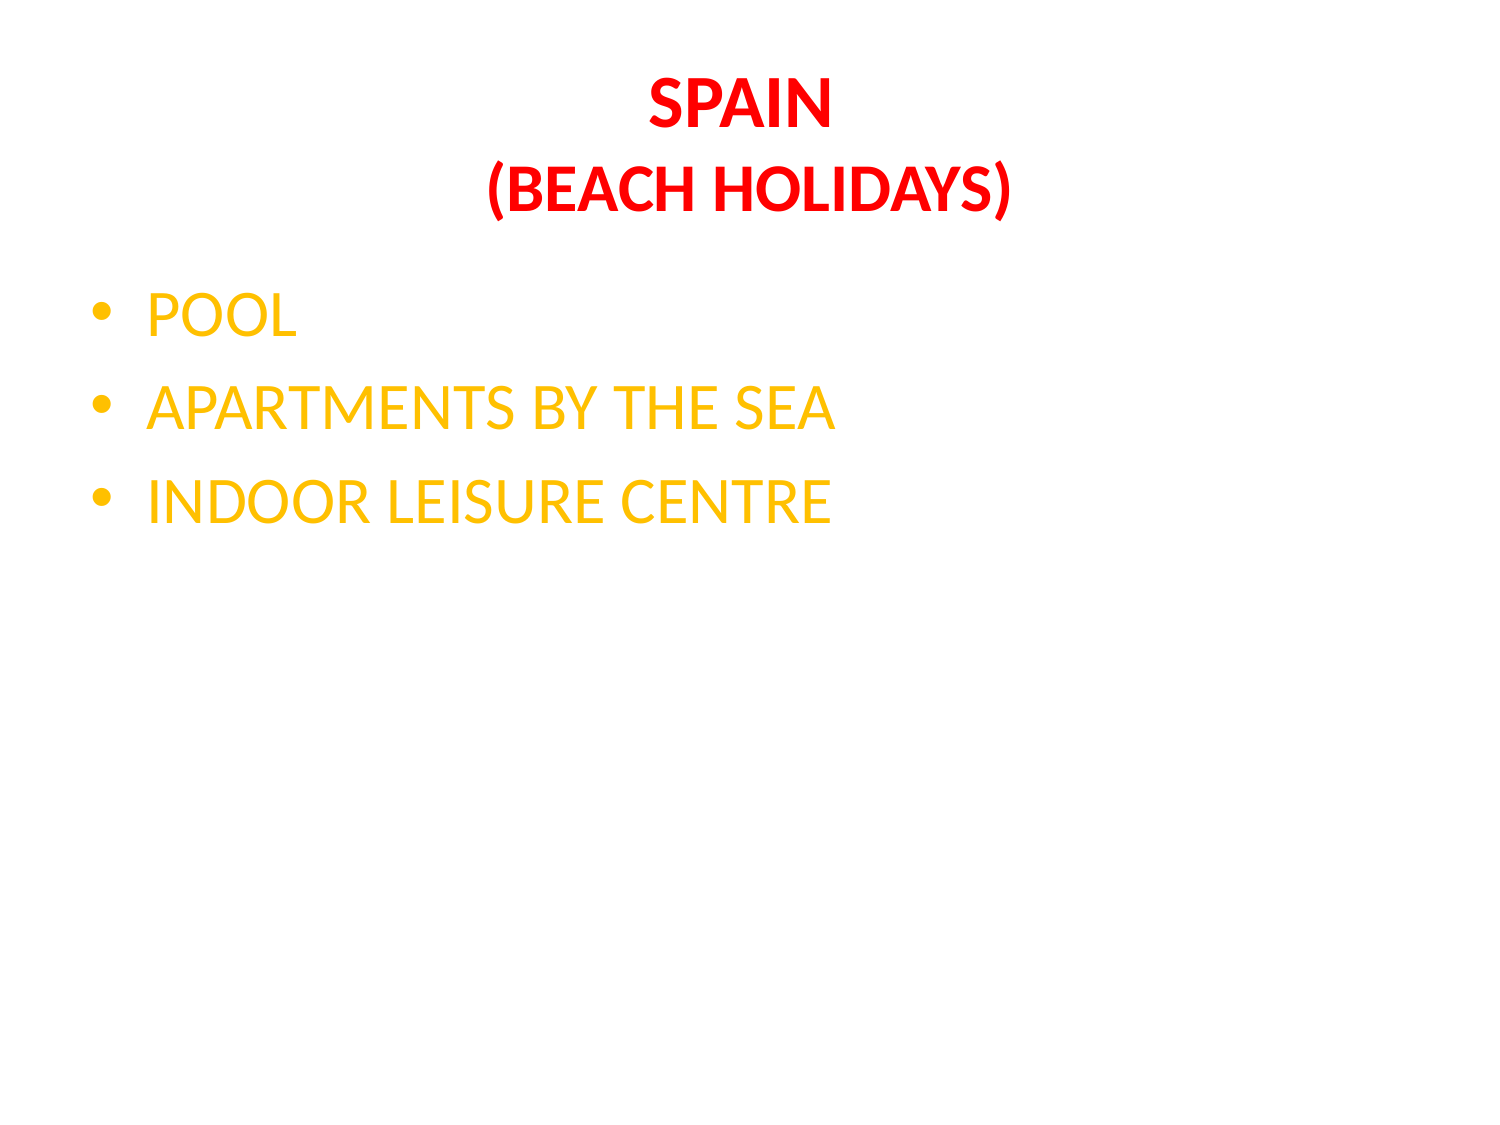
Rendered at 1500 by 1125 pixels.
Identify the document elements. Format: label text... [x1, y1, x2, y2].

title SPAIN (BEACH HOLIDAYS) [75, 45, 1425, 233]
list POOL APARTMENTS BY THE SEA INDOOR LEISURE CENTRE [75, 262, 1425, 1005]
